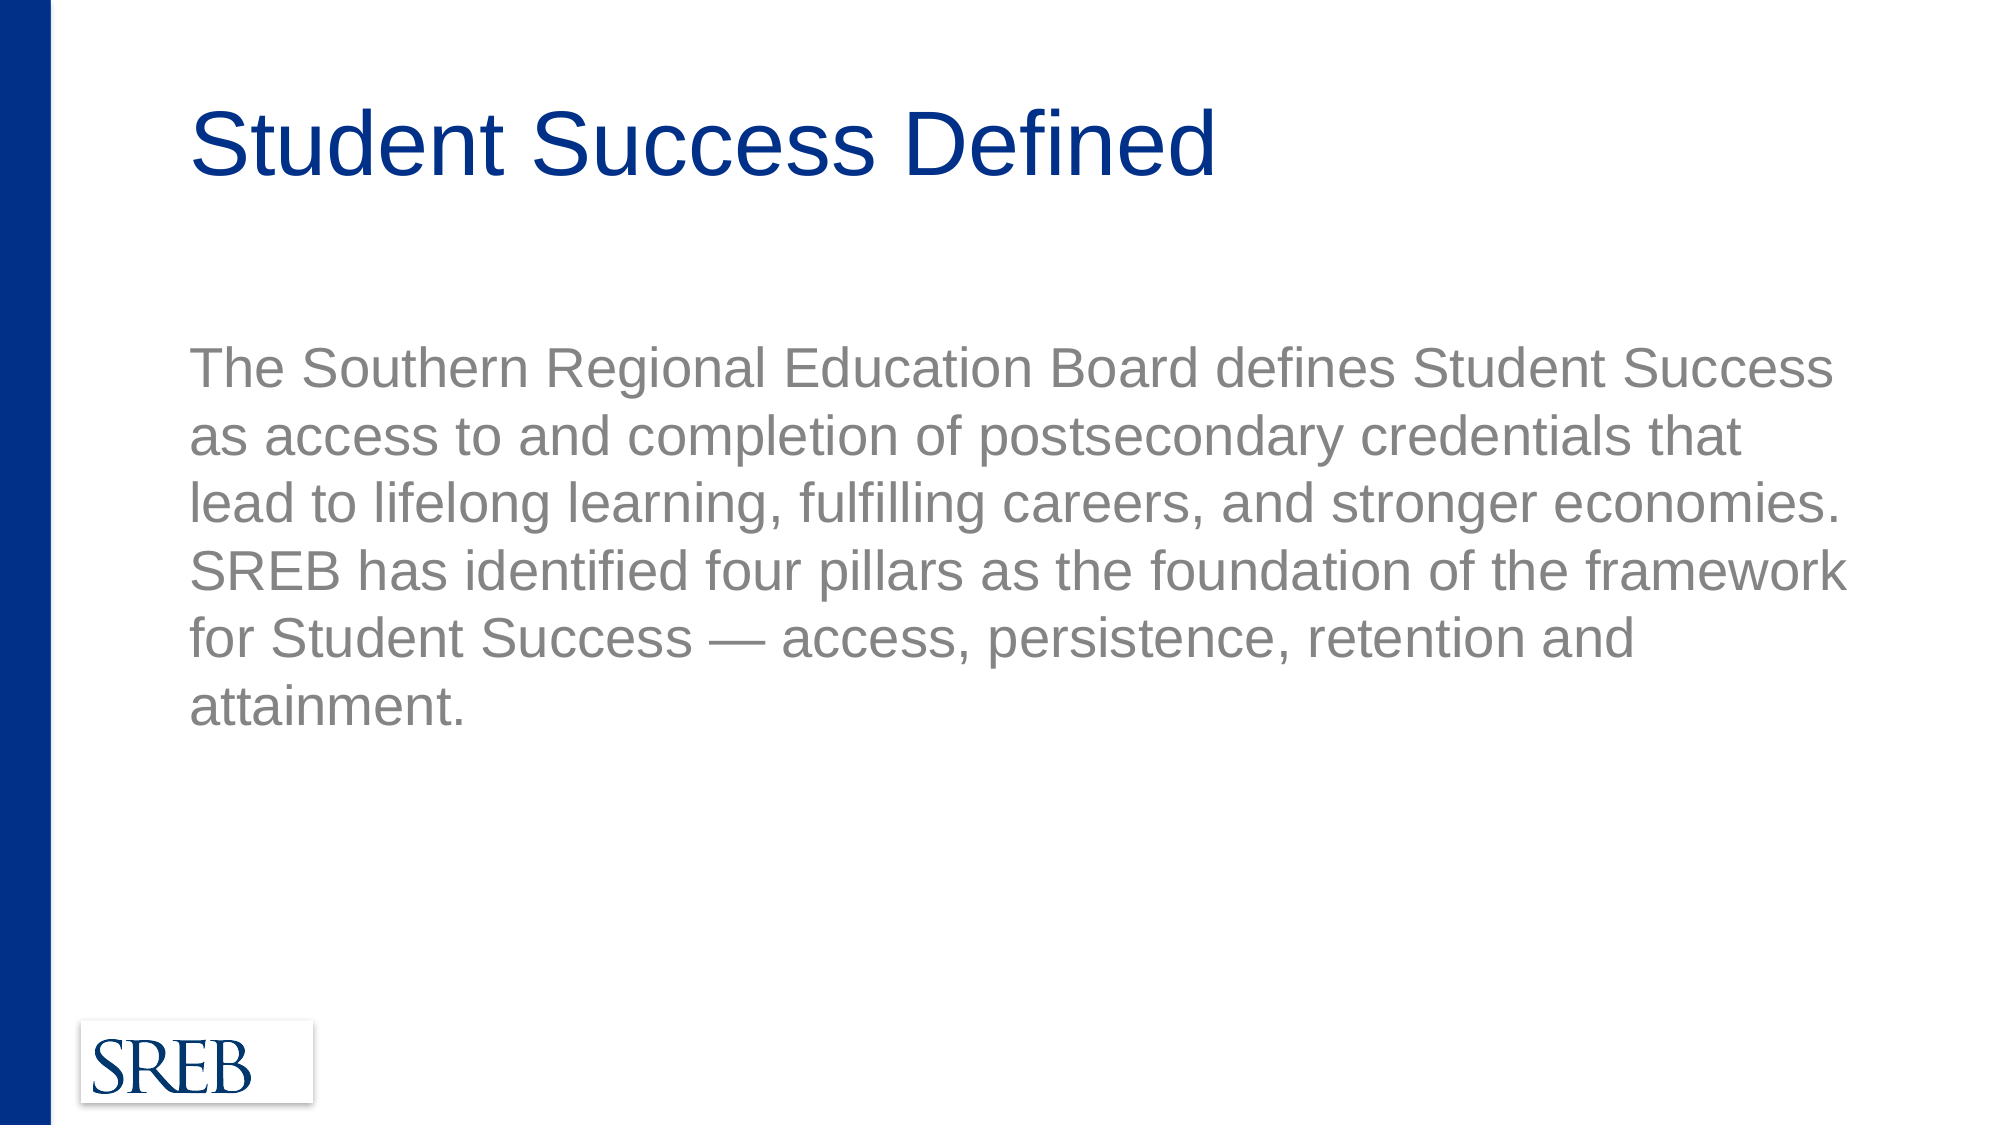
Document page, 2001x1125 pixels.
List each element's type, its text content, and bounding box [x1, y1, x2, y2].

list The Southern Regional Education Board defines Student Success as access to and completion of postsecondary credentials that lead to lifelong learning, fulfilling careers, and stronger economies. SREB has identified four pillars as the foundation of the framework for Student Success — access, persistence, retention and attainment. [174, 262, 1868, 1005]
picture [50, 0, 2001, 1125]
title Student Success Defined [174, 45, 1868, 233]
